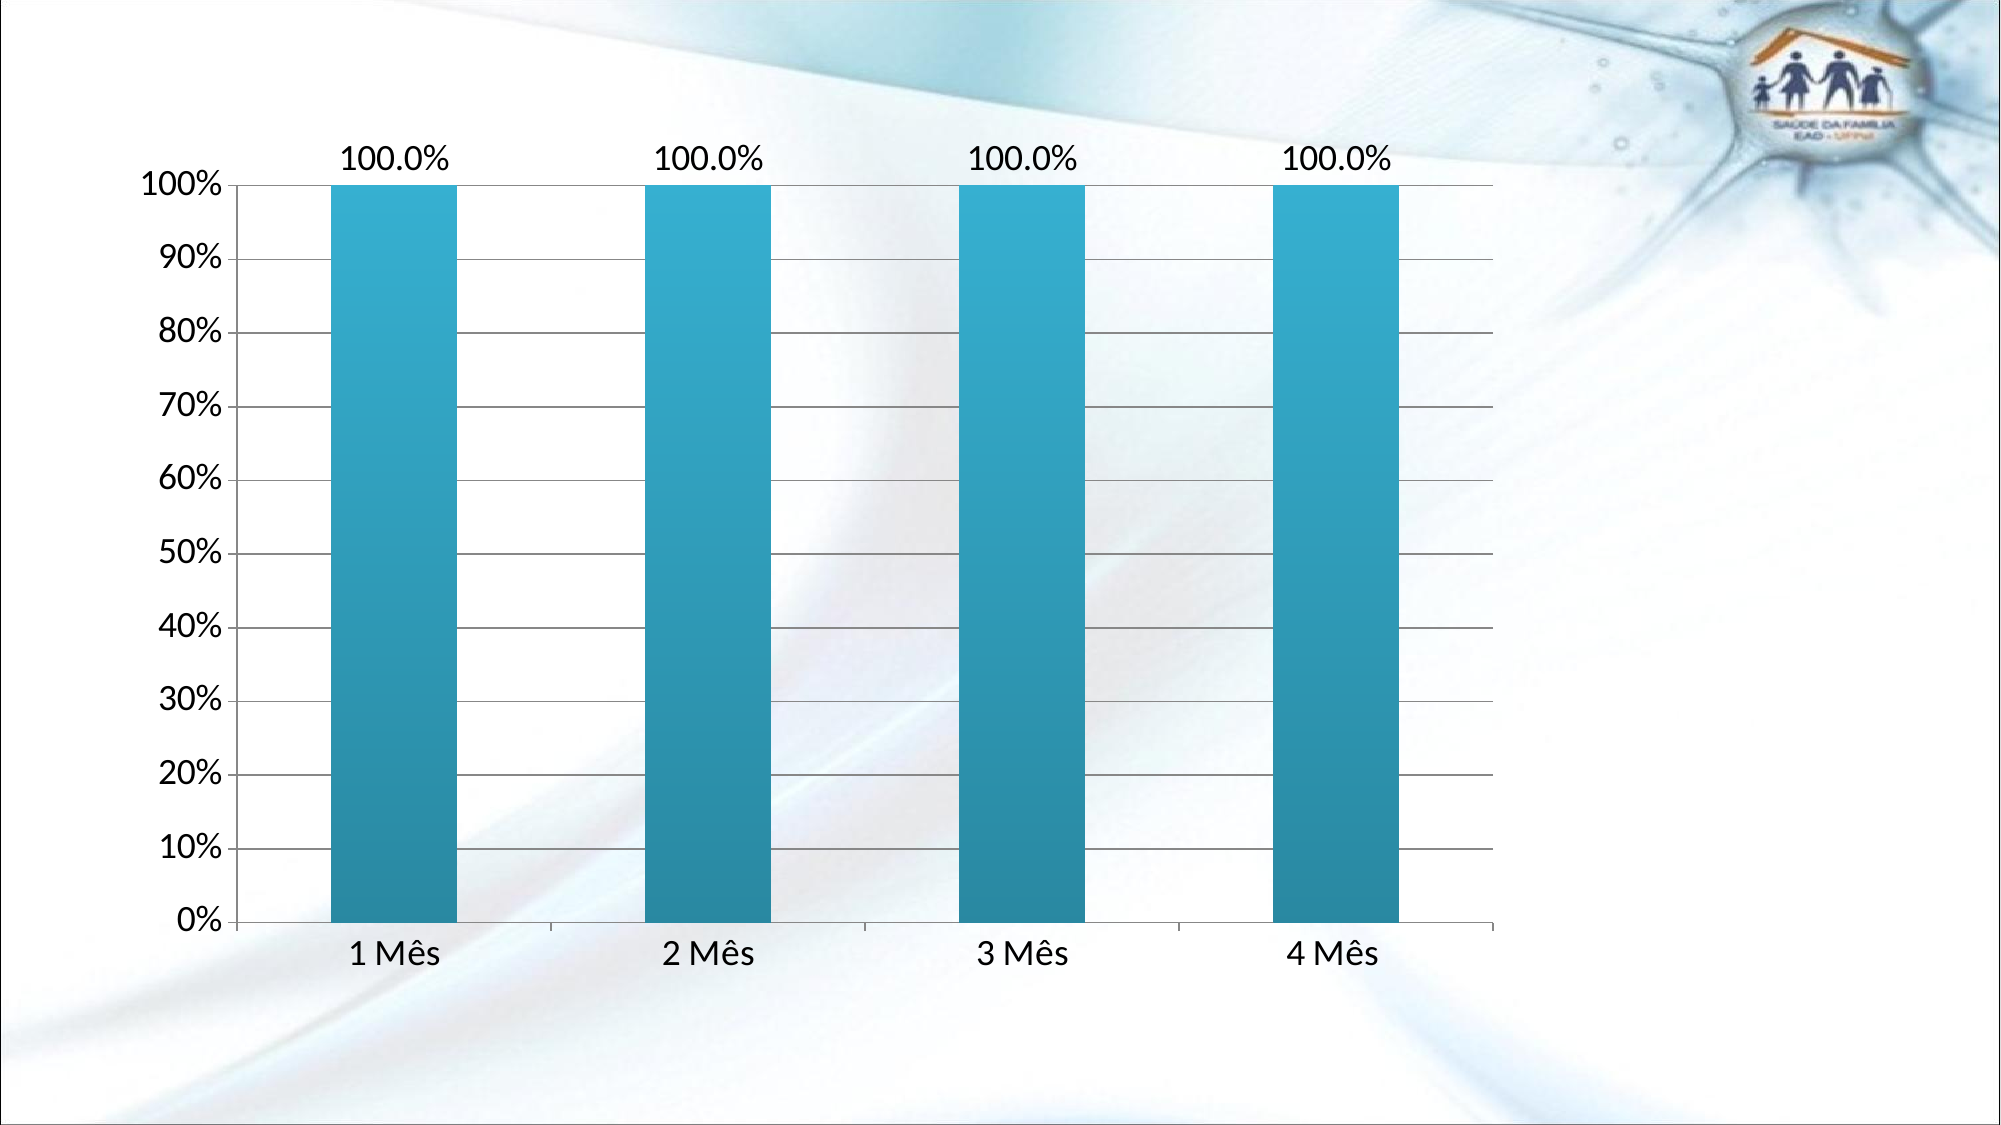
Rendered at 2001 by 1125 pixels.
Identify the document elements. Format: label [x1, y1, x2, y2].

picture [0, 0, 2001, 1125]
chart [110, 142, 1522, 992]
